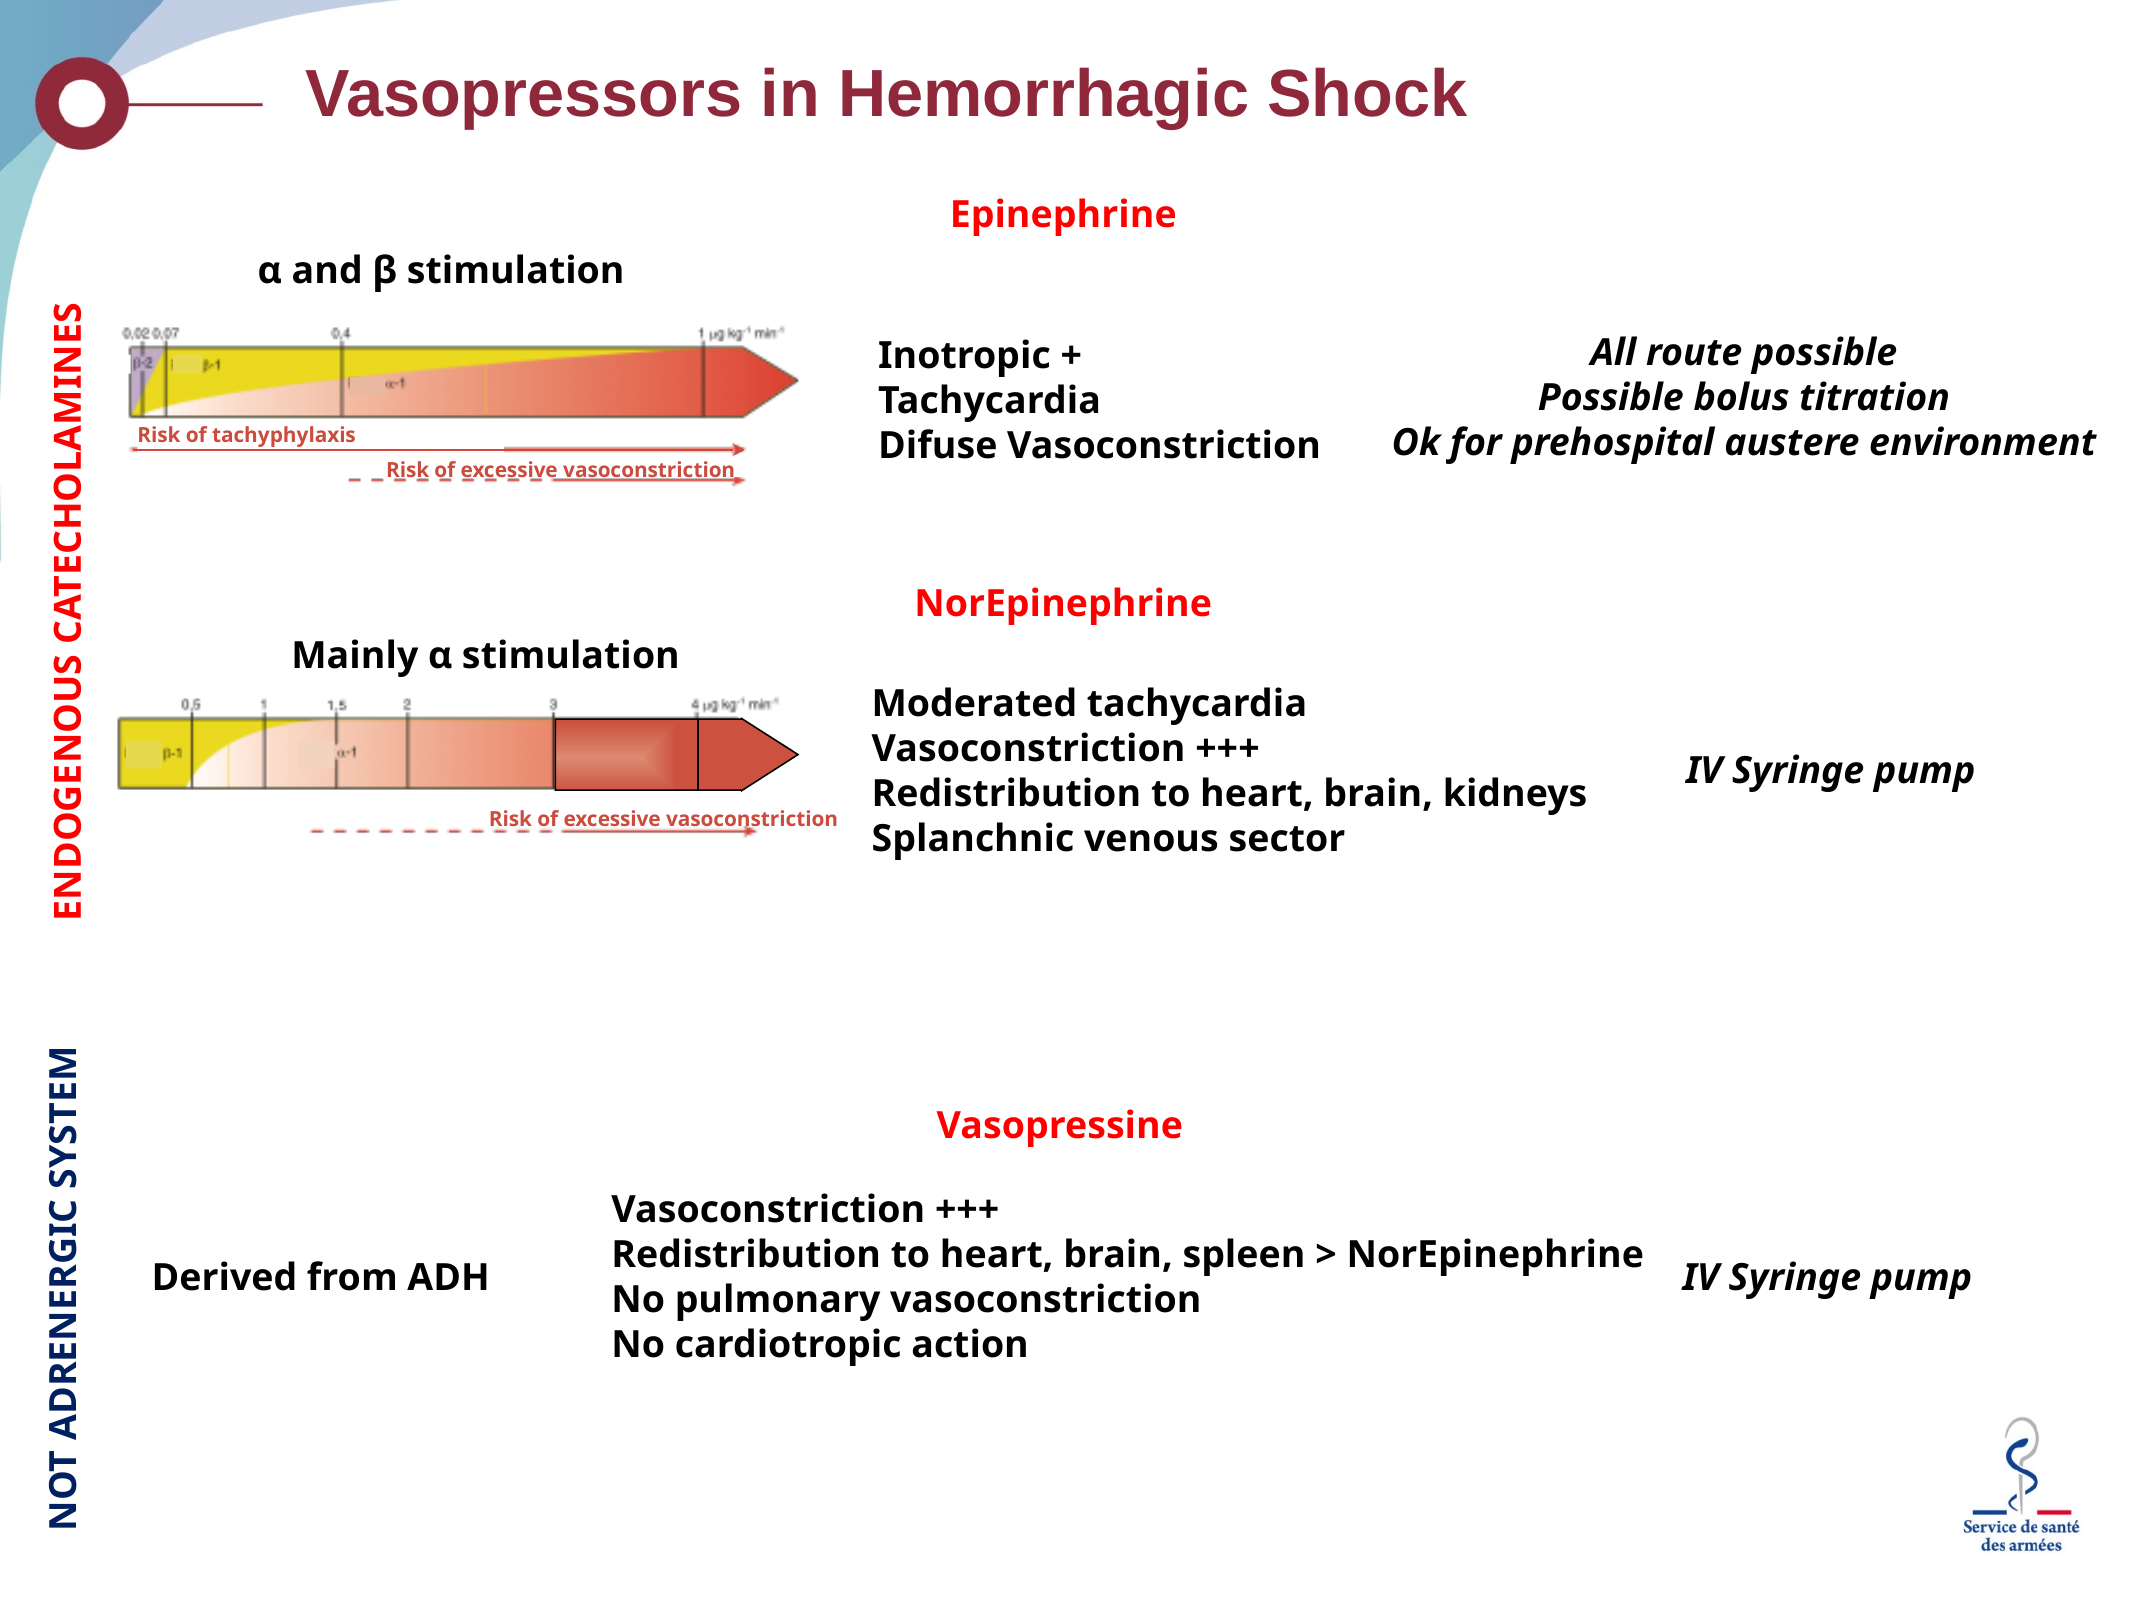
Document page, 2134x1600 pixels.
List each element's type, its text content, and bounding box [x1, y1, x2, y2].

picture [0, 0, 2134, 1600]
text_box ENDOGENOUS CATECHOLAMINES [34, 236, 97, 988]
text_box Vasopressors in Hemorrhagic Shock [296, 41, 1477, 138]
text_box IV Syringe pump [1677, 737, 1985, 800]
text_box Inotropic + Tachycardia Difuse Vasoconstriction [869, 322, 1330, 475]
text_box Vasopressine [928, 1092, 1192, 1155]
text_box NOT ADRENERGIC SYSTEM [30, 1037, 92, 1540]
text_box Derived from ADH [143, 1244, 499, 1307]
text_box Vasoconstriction +++ Redistribution to heart, brain, spleen > NorEpinephrine No pulmonary vasoconstriction No cardiotropic action [603, 1177, 1664, 1374]
text_box NorEpinephrine [906, 570, 1221, 632]
text_box Epinephrine [941, 181, 1186, 243]
text_box Moderated tachycardia Vasoconstriction +++ Redistribution to heart, brain, kidneys Splanchnic venous sector [863, 670, 1597, 867]
text_box Mainly α stimulation [283, 622, 699, 684]
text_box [116, 688, 856, 850]
text_box All route possible Possible bolus titration Ok for prehospital austere environment [1383, 319, 2106, 471]
text_box IV Syringe pump [1674, 1244, 1981, 1307]
text_box α and β stimulation [249, 238, 644, 300]
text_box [91, 316, 801, 491]
